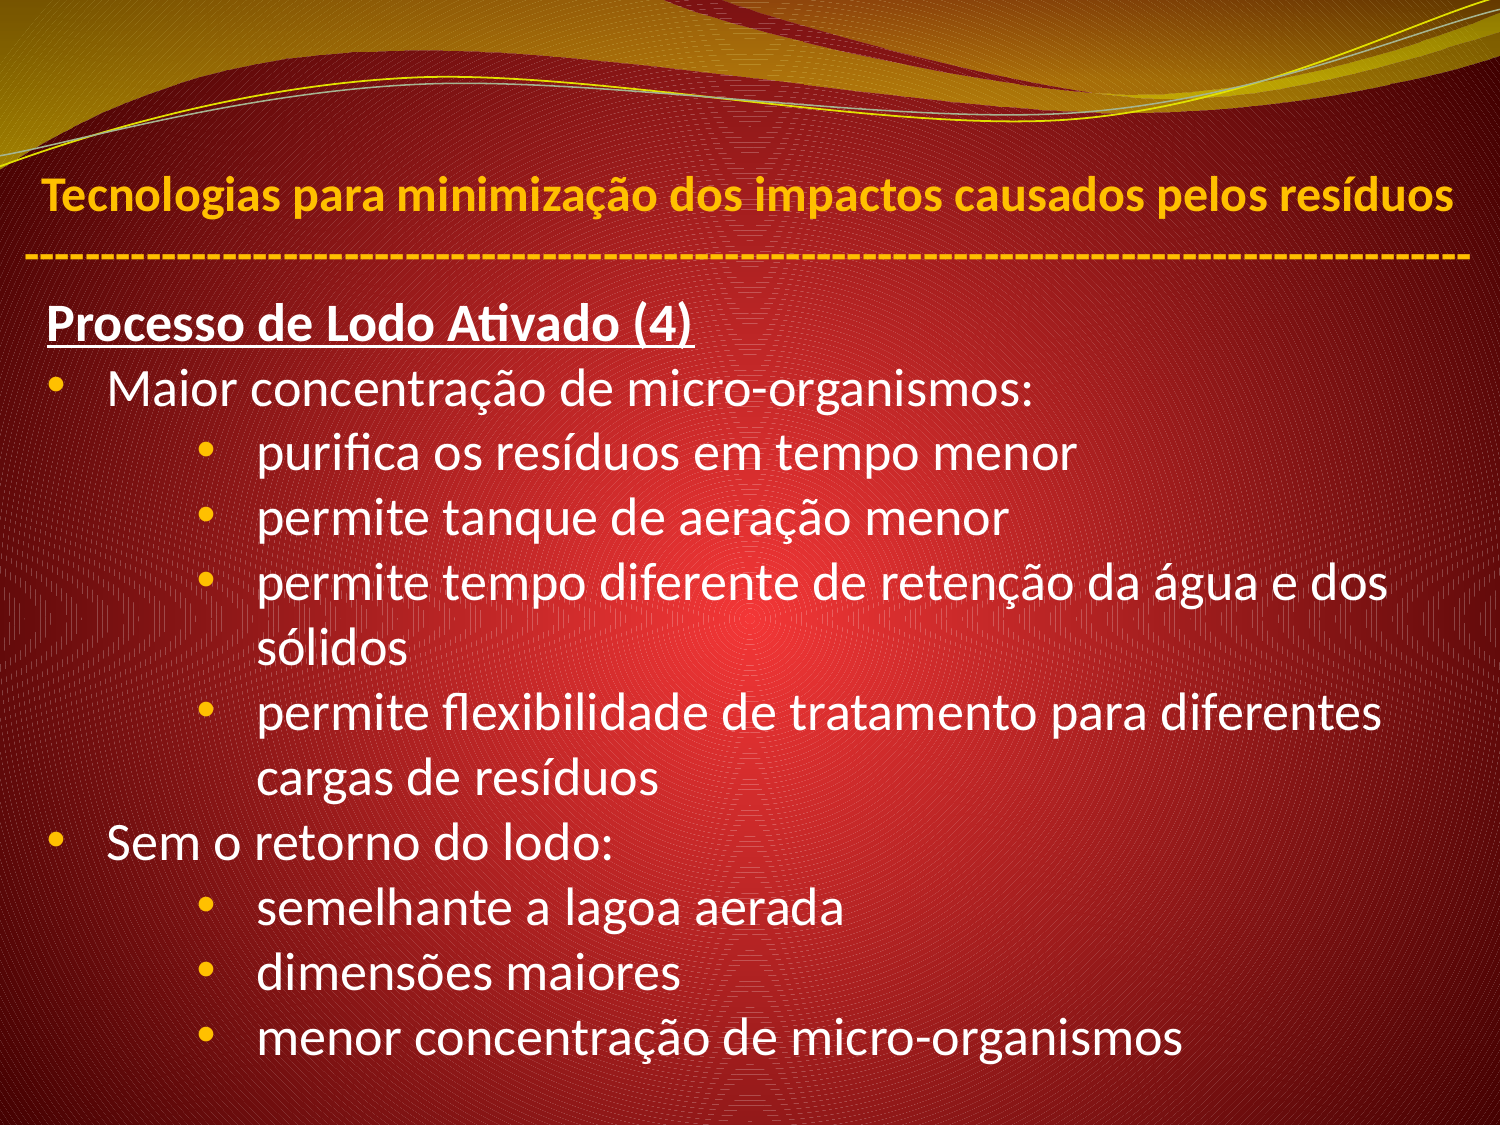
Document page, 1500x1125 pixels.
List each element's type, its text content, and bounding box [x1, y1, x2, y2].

text_box Tecnologias para minimização dos impactos causados pelos resíduos ----------------------------------------------------------------------------------------------- [0, 113, 1500, 329]
text_box Processo de Lodo Ativado (4) Maior concentração de micro-organismos: purifica os resíduos em tempo menor permite tanque de aeração menor permite tempo diferente de retenção da água e dos sólidos permite flexibilidade de tratamento para diferentes cargas de resíduos Sem o retorno do lodo: semelhante a lagoa aerada dimensões maiores menor concentração de micro-organismos [17, 329, 1500, 1074]
